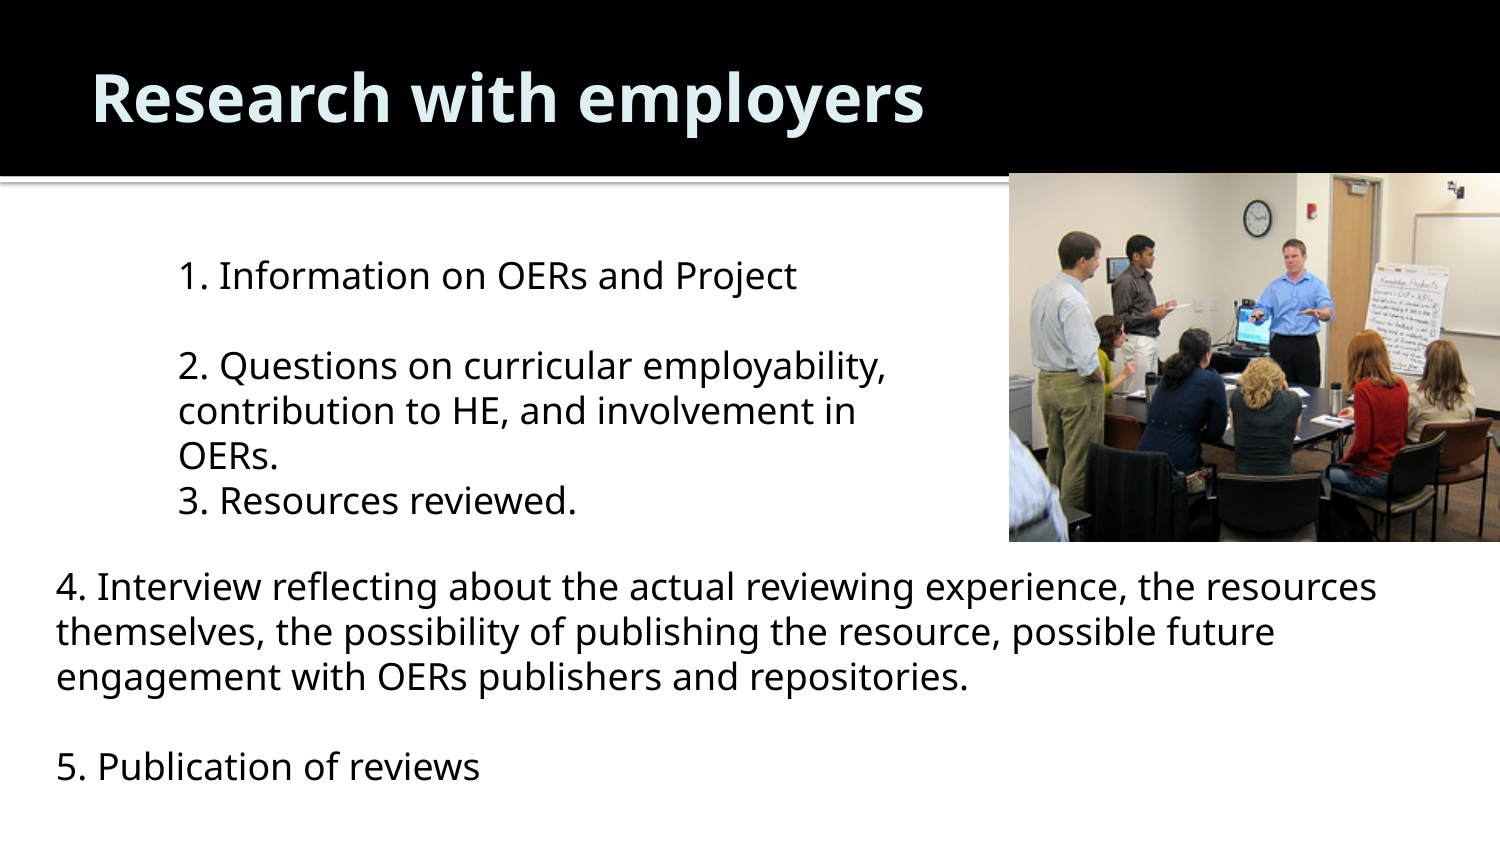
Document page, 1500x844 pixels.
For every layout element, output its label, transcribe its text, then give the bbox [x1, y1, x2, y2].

text_box 1. Information on OERs and Project 2. Questions on curricular employability, contribution to HE, and involvement in OERs. 3. Resources reviewed. [41, 209, 951, 529]
picture [1009, 173, 1500, 542]
text_box 4. Interview reflecting about the actual reviewing experience, the resources themselves, the possibility of publishing the resource, possible future engagement with OERs publishers and repositories. 5. Publication of reviews [41, 555, 1436, 841]
title Research with employers [75, 18, 1425, 173]
